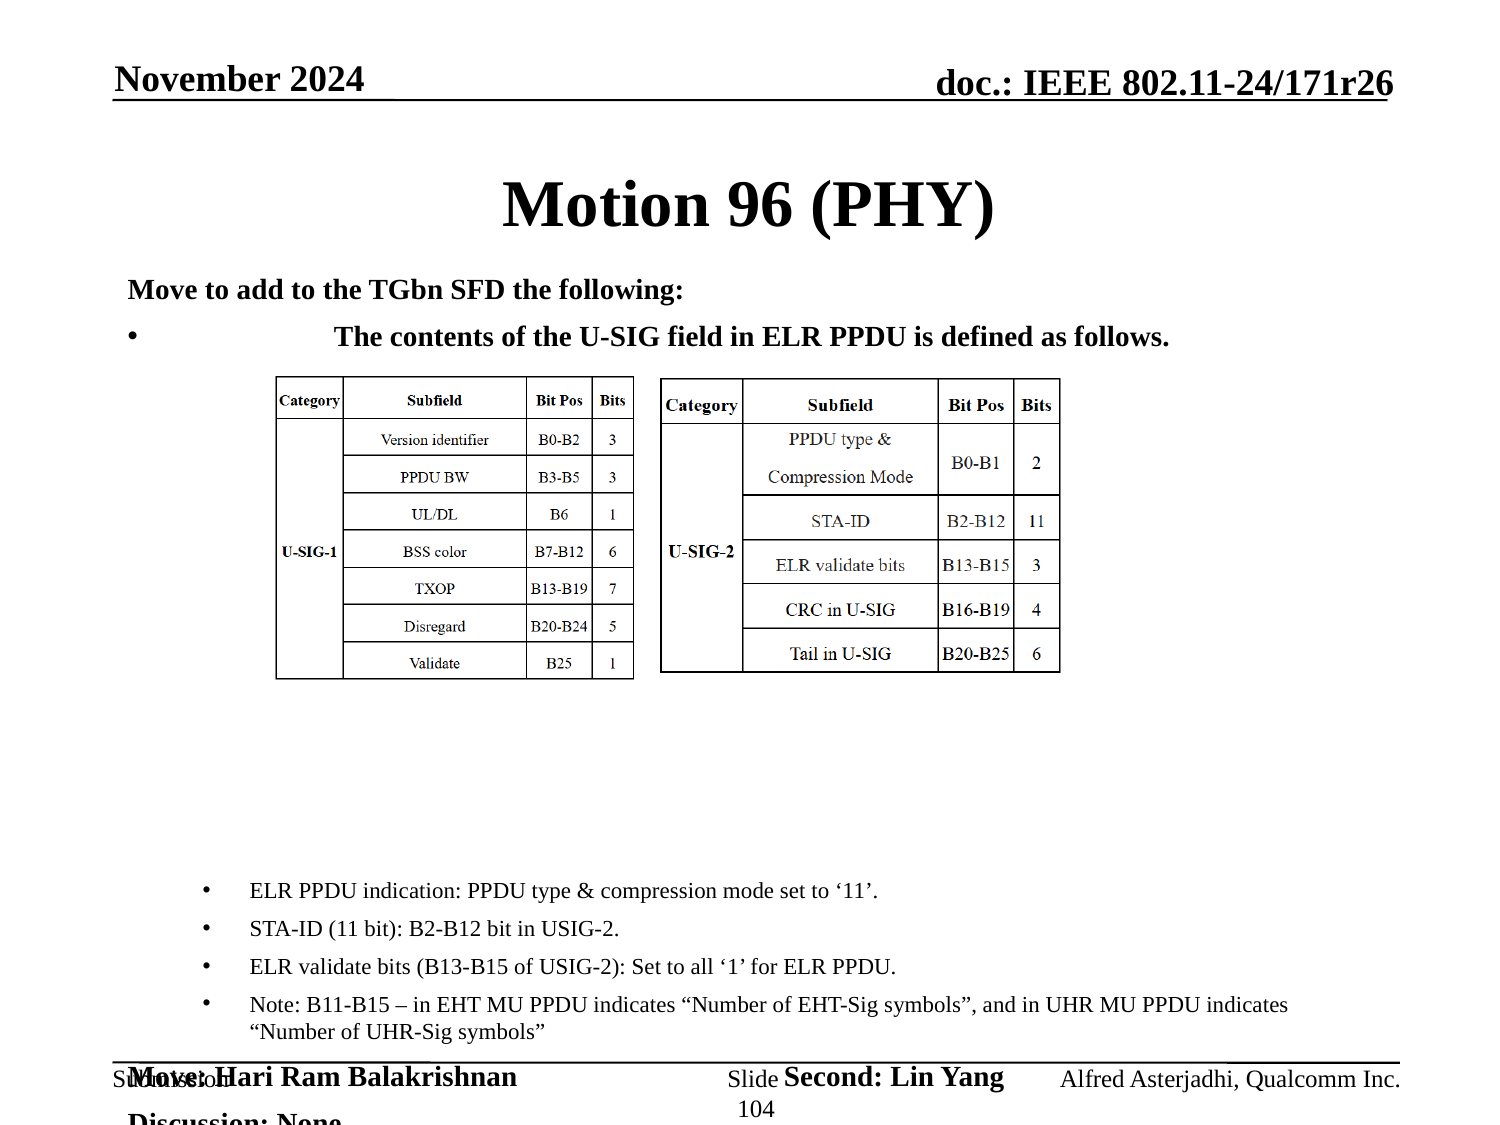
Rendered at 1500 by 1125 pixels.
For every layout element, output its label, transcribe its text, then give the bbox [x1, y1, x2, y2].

picture [655, 372, 1071, 681]
title Motion 96 (PHY) [112, 112, 1388, 262]
footer Alfred Asterjadhi, Qualcomm Inc. [878, 1061, 1402, 1093]
list Move to add to the TGbn SFD the following: The contents of the U-SIG field in ELR PPDU is defined as follows. ELR PPDU indication: PPDU type & compression mode set to ‘11’. STA-ID (11 bit): B2-B12 bit in USIG-2. ELR validate bits (B13-B15 of USIG-2): Set to all ‘1’ for ELR PPDU. Note: B11-B15 – in EHT MU PPDU indicates “Number of EHT-Sig symbols”, and in UHR MU PPDU indicates “Number of UHR-Sig symbols” Move: Hari Ram Balakrishnan Second: Lin Yang Discussion: None. Result: Approved with unanimous consent. Reference documents:[24/1592r1]. SP result: No objection. [112, 262, 1388, 1063]
picture [267, 374, 638, 681]
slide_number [114, 54, 423, 100]
slide_number Slide 104 [712, 1061, 800, 1123]
